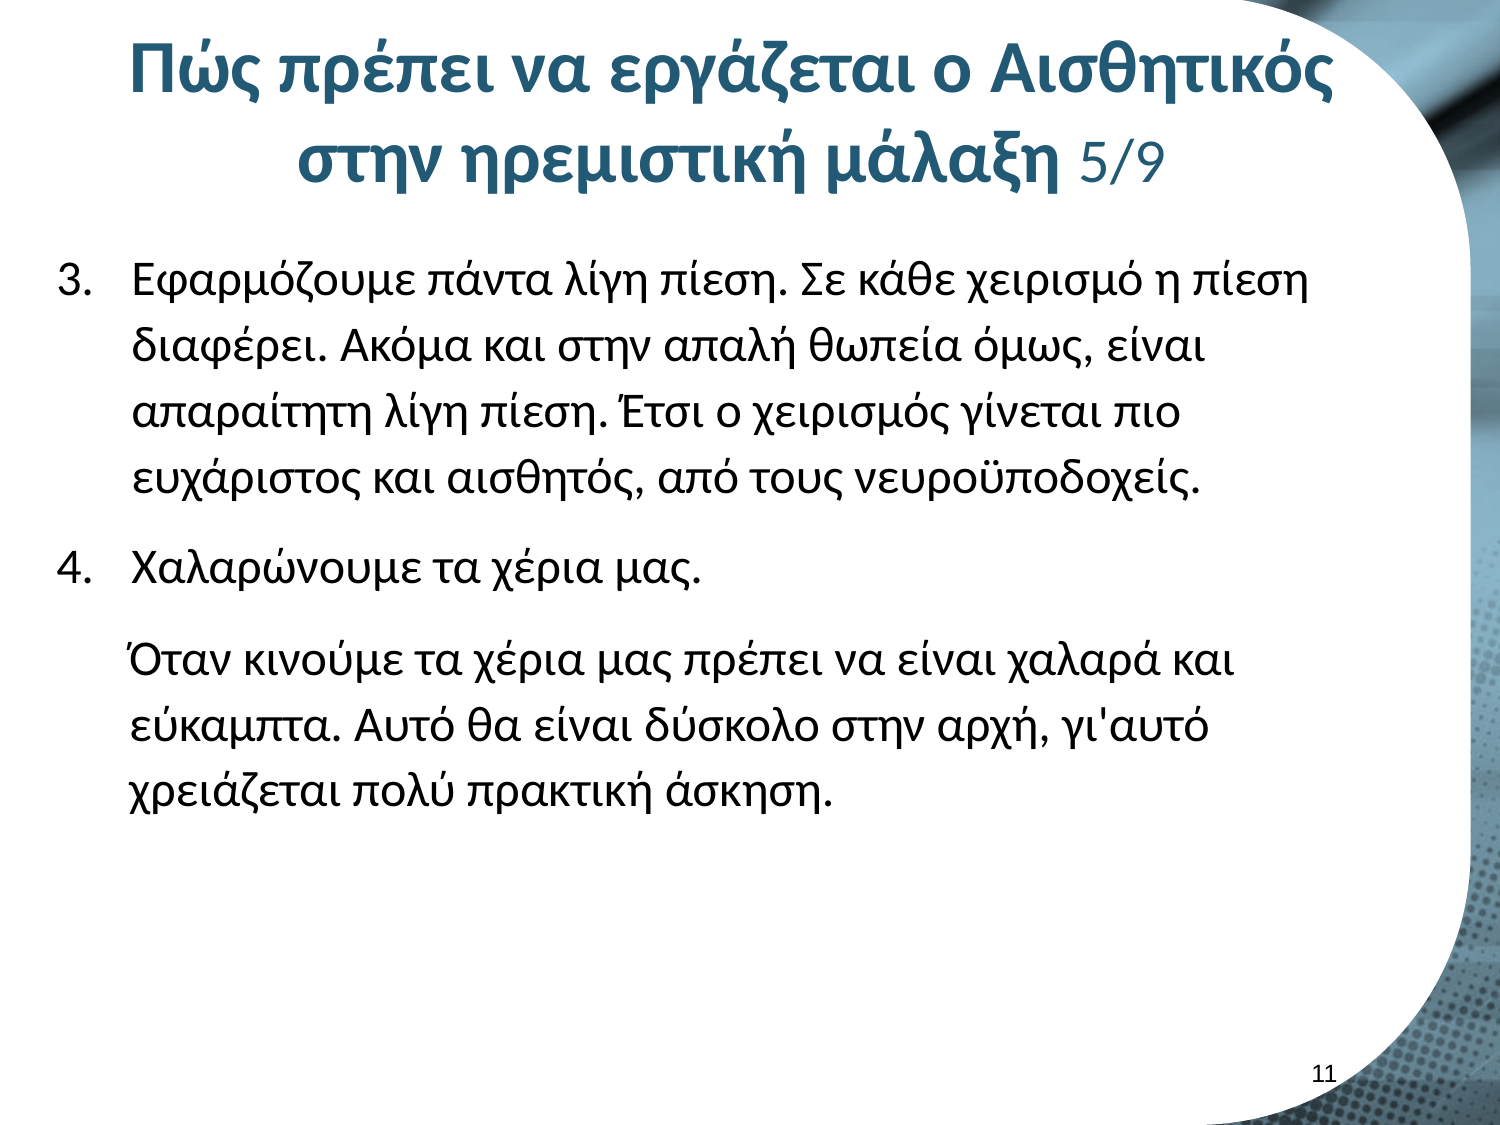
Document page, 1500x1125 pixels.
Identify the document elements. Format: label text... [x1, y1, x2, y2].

slide_number 10 [1074, 1042, 1353, 1103]
list Εφαρμόζουμε πάντα λίγη πίεση. Σε κάθε χειρισμό η πίεση διαφέρει. Ακόμα και στην απαλή θωπεία όμως, είναι απαραίτητη λίγη πίεση. Έτσι ο χειρισμός γίνεται πιο ευχάριστος και αισθητός, από τους νευροϋποδοχείς. Χαλαρώνουμε τα χέρια μας. Όταν κινούμε τα χέρια μας πρέπει να είναι χαλαρά και εύκαμπτα. Αυτό θα είναι δύσκολο στην αρχή, γι'αυτό χρειάζεται πολύ πρακτική άσκηση. [41, 231, 1425, 1094]
title Πώς πρέπει να εργάζεται ο Αισθητικός στην ηρεμιστική μάλαξη 5/9 [41, 19, 1424, 197]
